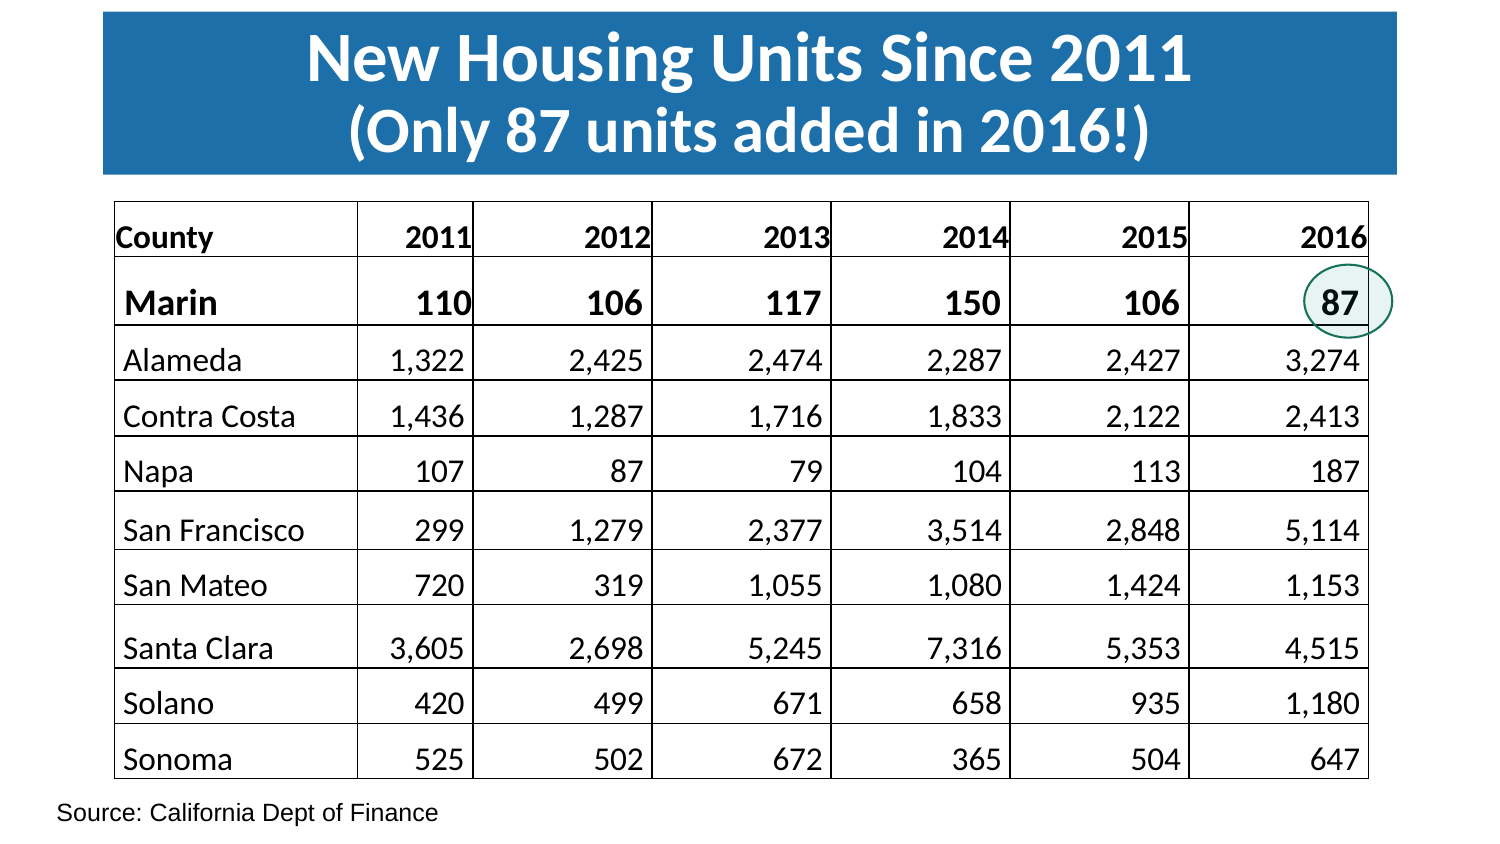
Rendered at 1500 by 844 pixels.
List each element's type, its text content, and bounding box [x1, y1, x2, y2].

table_cell 3,274 [1190, 326, 1368, 379]
table_cell 187 [1190, 437, 1368, 490]
table_cell 7,316 [832, 605, 1009, 667]
text_box [1303, 263, 1394, 339]
table_cell Solano [115, 669, 357, 723]
table_header 2014 [832, 202, 1009, 256]
table_cell 79 [653, 437, 830, 490]
table_cell 365 [832, 724, 1009, 778]
table_cell 1,153 [1190, 550, 1368, 604]
table_cell 4,515 [1190, 605, 1368, 667]
table_cell 420 [358, 669, 472, 723]
table_cell 3,605 [358, 605, 472, 667]
table_header 2016 [1190, 202, 1368, 256]
table_cell 106 [1011, 257, 1188, 324]
table_cell 672 [653, 724, 830, 778]
table_cell San Mateo [115, 550, 357, 604]
table_cell 2,848 [1011, 492, 1188, 549]
table_cell Santa Clara [115, 605, 357, 667]
table_cell 1,716 [653, 381, 830, 435]
table_cell 2,698 [474, 605, 651, 667]
table_header County [115, 202, 357, 256]
table_cell 106 [474, 257, 651, 324]
table_cell 671 [653, 669, 830, 723]
table_cell 2,377 [653, 492, 830, 549]
table_cell 1,424 [1011, 550, 1188, 604]
table_cell 1,322 [358, 326, 472, 379]
table_cell Contra Costa [115, 381, 357, 435]
table_cell 1,287 [474, 381, 651, 435]
table_cell 504 [1011, 724, 1188, 778]
table_cell 2,287 [832, 326, 1009, 379]
table_cell 113 [1011, 437, 1188, 490]
table_cell 2,425 [474, 326, 651, 379]
table_cell 5,245 [653, 605, 830, 667]
table_cell 2,122 [1011, 381, 1188, 435]
table_cell 720 [358, 550, 472, 604]
table_cell 1,180 [1190, 669, 1368, 723]
table_cell Alameda [115, 326, 357, 379]
table_cell 658 [832, 669, 1009, 723]
table_cell 1,436 [358, 381, 472, 435]
table_cell 107 [358, 437, 472, 490]
table_cell 3,514 [832, 492, 1009, 549]
table_cell 299 [358, 492, 472, 549]
table_cell 5,114 [1190, 492, 1368, 549]
table_cell 935 [1011, 669, 1188, 723]
table_cell 499 [474, 669, 651, 723]
table_cell 525 [358, 724, 472, 778]
text_box Source: California Dept of Finance [41, 789, 685, 835]
table_cell 1,279 [474, 492, 651, 549]
table_cell 117 [653, 257, 830, 324]
table_cell 2,427 [1011, 326, 1188, 379]
table_cell Marin [115, 257, 357, 324]
table_cell 87 [474, 437, 651, 490]
table_cell San Francisco [115, 492, 357, 549]
title New Housing Units Since 2011 (Only 87 units added in 2016!) [103, 11, 1397, 175]
table_cell 87 [1190, 257, 1368, 324]
table_cell 2,474 [653, 326, 830, 379]
table_cell 2,413 [1190, 381, 1368, 435]
table_header 2011 [358, 202, 472, 256]
table_cell 5,353 [1011, 605, 1188, 667]
table_header 2013 [653, 202, 830, 256]
table_cell 104 [832, 437, 1009, 490]
table_header 2015 [1011, 202, 1188, 256]
table_cell Sonoma [115, 724, 357, 778]
table_cell 1,080 [832, 550, 1009, 604]
table_header 2012 [474, 202, 651, 256]
table_cell 110 [358, 257, 472, 324]
table_cell 150 [832, 257, 1009, 324]
table_cell 647 [1190, 724, 1368, 778]
table_cell Napa [115, 437, 357, 490]
table_cell 1,055 [653, 550, 830, 604]
table_cell 1,833 [832, 381, 1009, 435]
table_cell 502 [474, 724, 651, 778]
table_cell 319 [474, 550, 651, 604]
